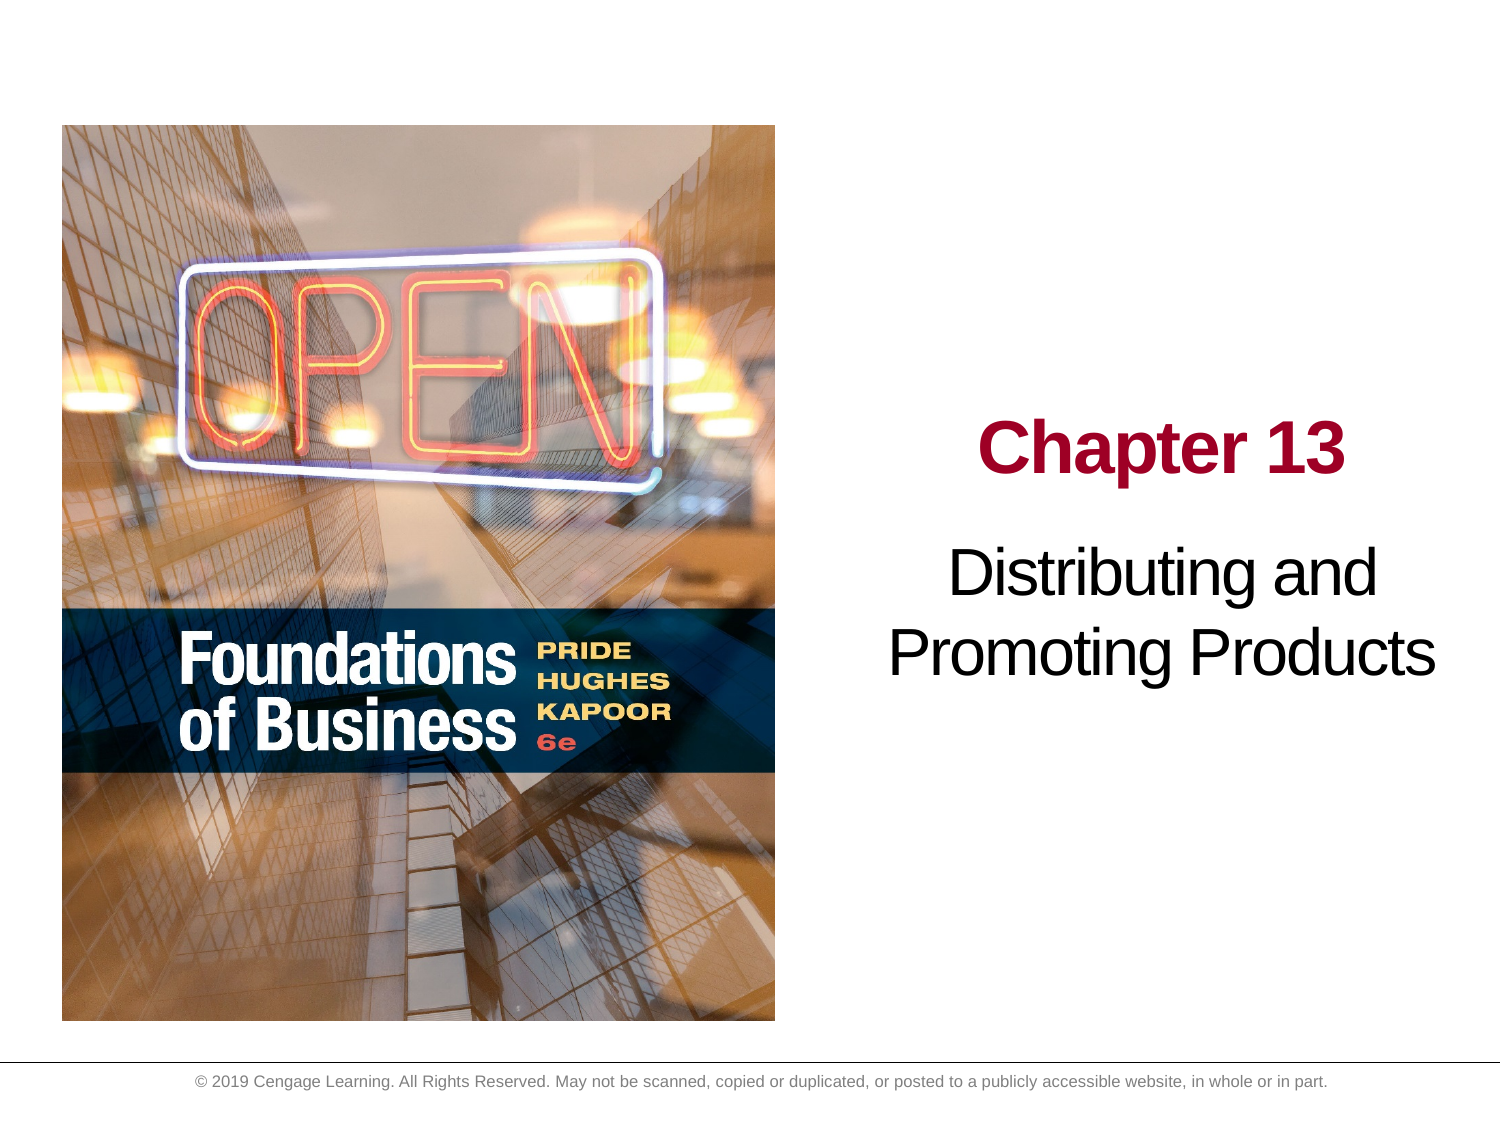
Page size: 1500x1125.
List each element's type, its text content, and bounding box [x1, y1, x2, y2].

picture [62, 125, 775, 1021]
title Chapter 13 Distributing and Promoting Products [862, 287, 1463, 801]
